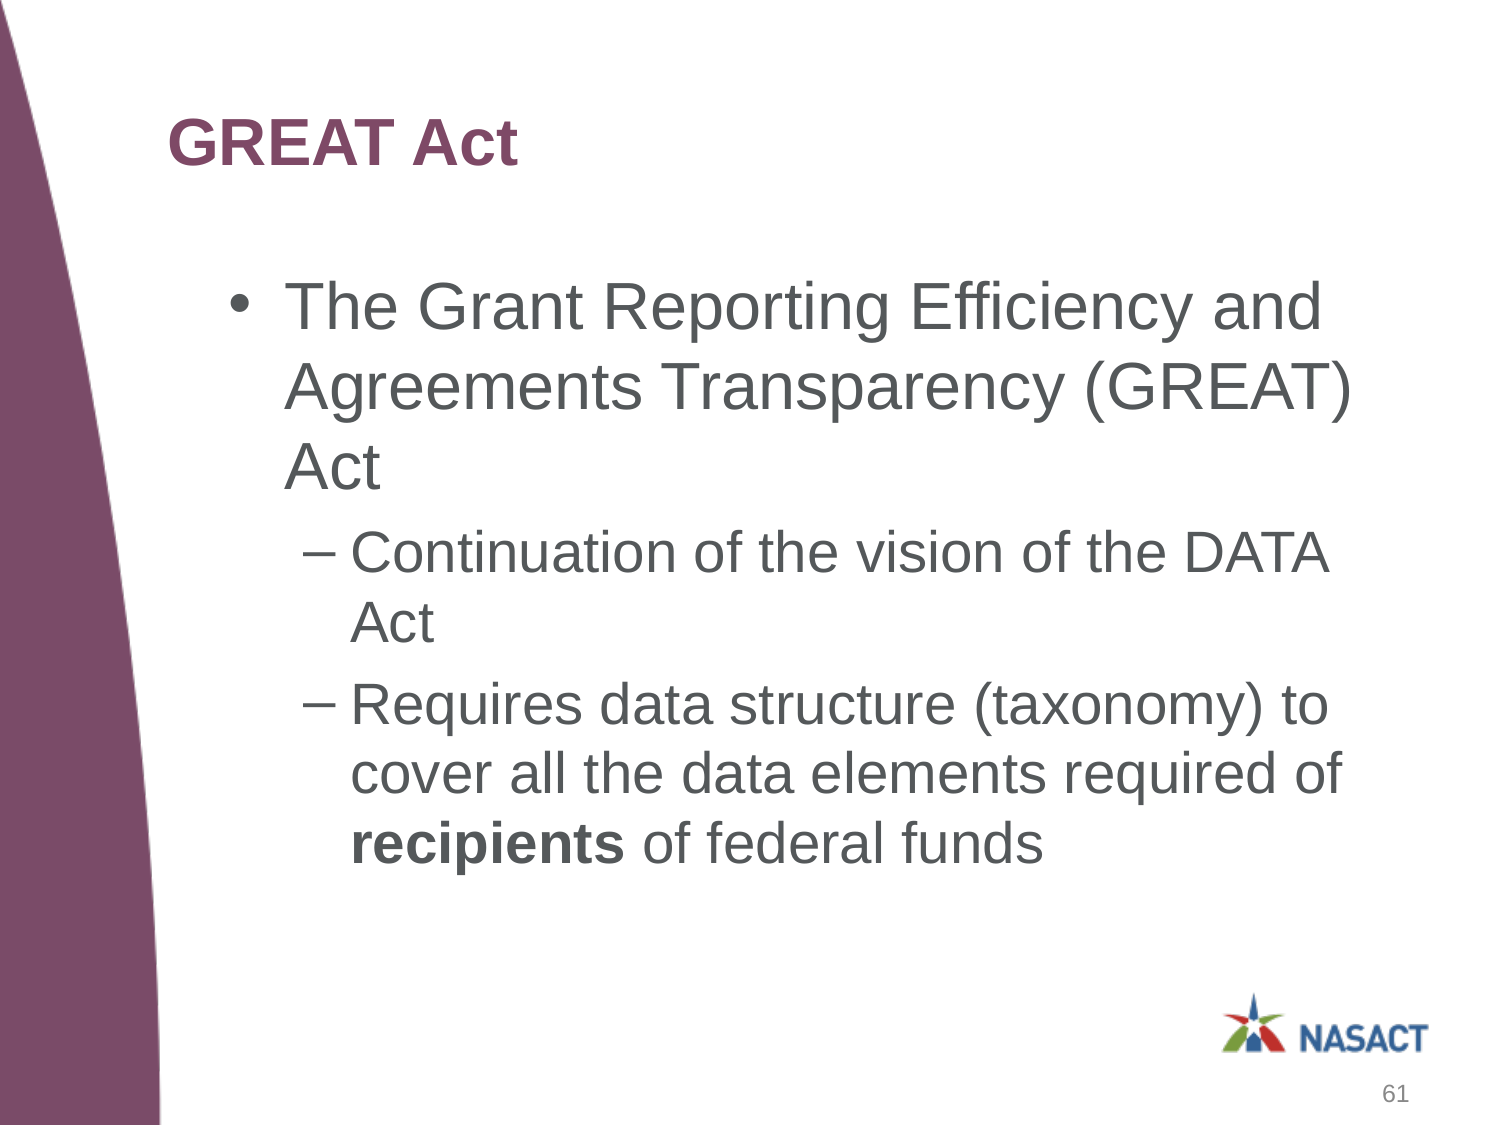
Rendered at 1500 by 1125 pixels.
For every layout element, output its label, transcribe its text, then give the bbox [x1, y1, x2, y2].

slide_number 61 [1074, 1062, 1425, 1123]
list The Grant Reporting Efficiency and Agreements Transparency (GREAT) Act Continuation of the vision of the DATA Act Requires data structure (taxonomy) to cover all the data elements required of recipients of federal funds [228, 262, 1425, 973]
title GREAT Act [152, 45, 1425, 233]
